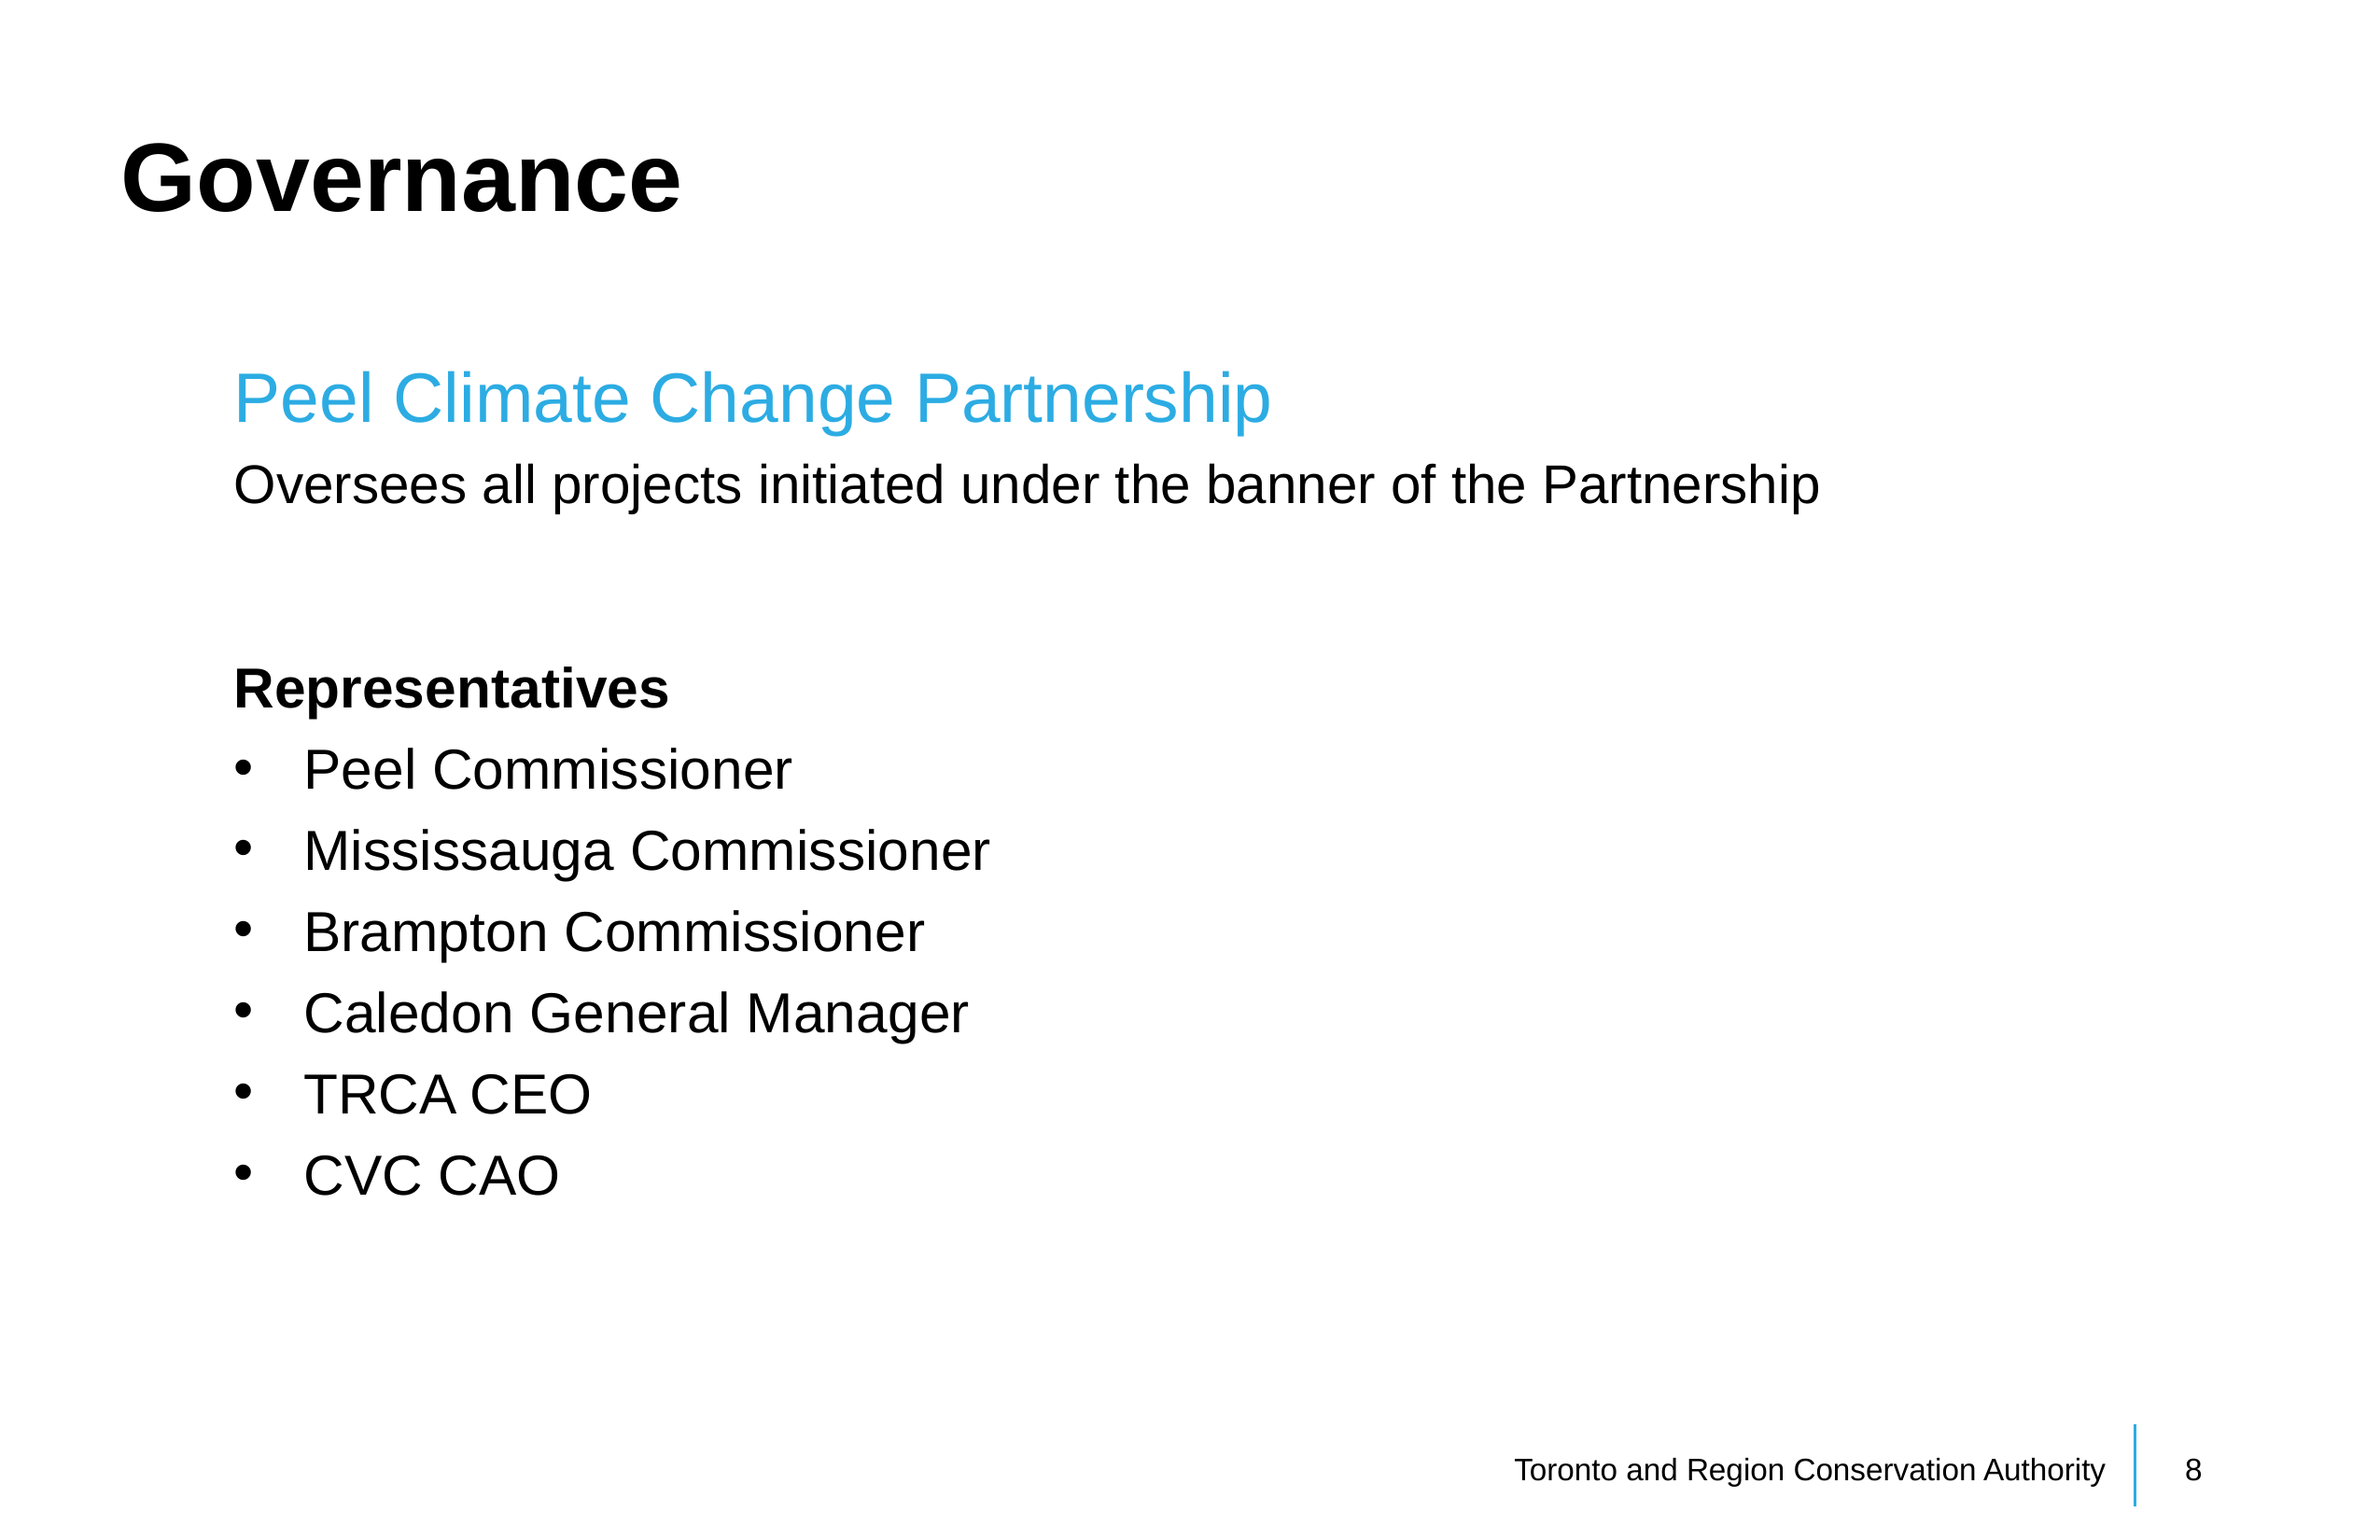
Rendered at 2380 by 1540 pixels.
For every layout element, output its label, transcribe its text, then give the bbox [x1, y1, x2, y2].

text_box Representatives Peel Commissioner Mississauga Commissioner Brampton Commissioner Caledon General Manager TRCA CEO CVC CAO [219, 631, 1282, 1213]
text_box Governance [106, 30, 2161, 329]
footer Toronto and Region Conservation Authority [1301, 1427, 2103, 1510]
slide_number 8 [2103, 1427, 2217, 1510]
title Peel Climate Change Partnership Oversees all projects initiated under the banner of the Partnership [219, 328, 2274, 766]
